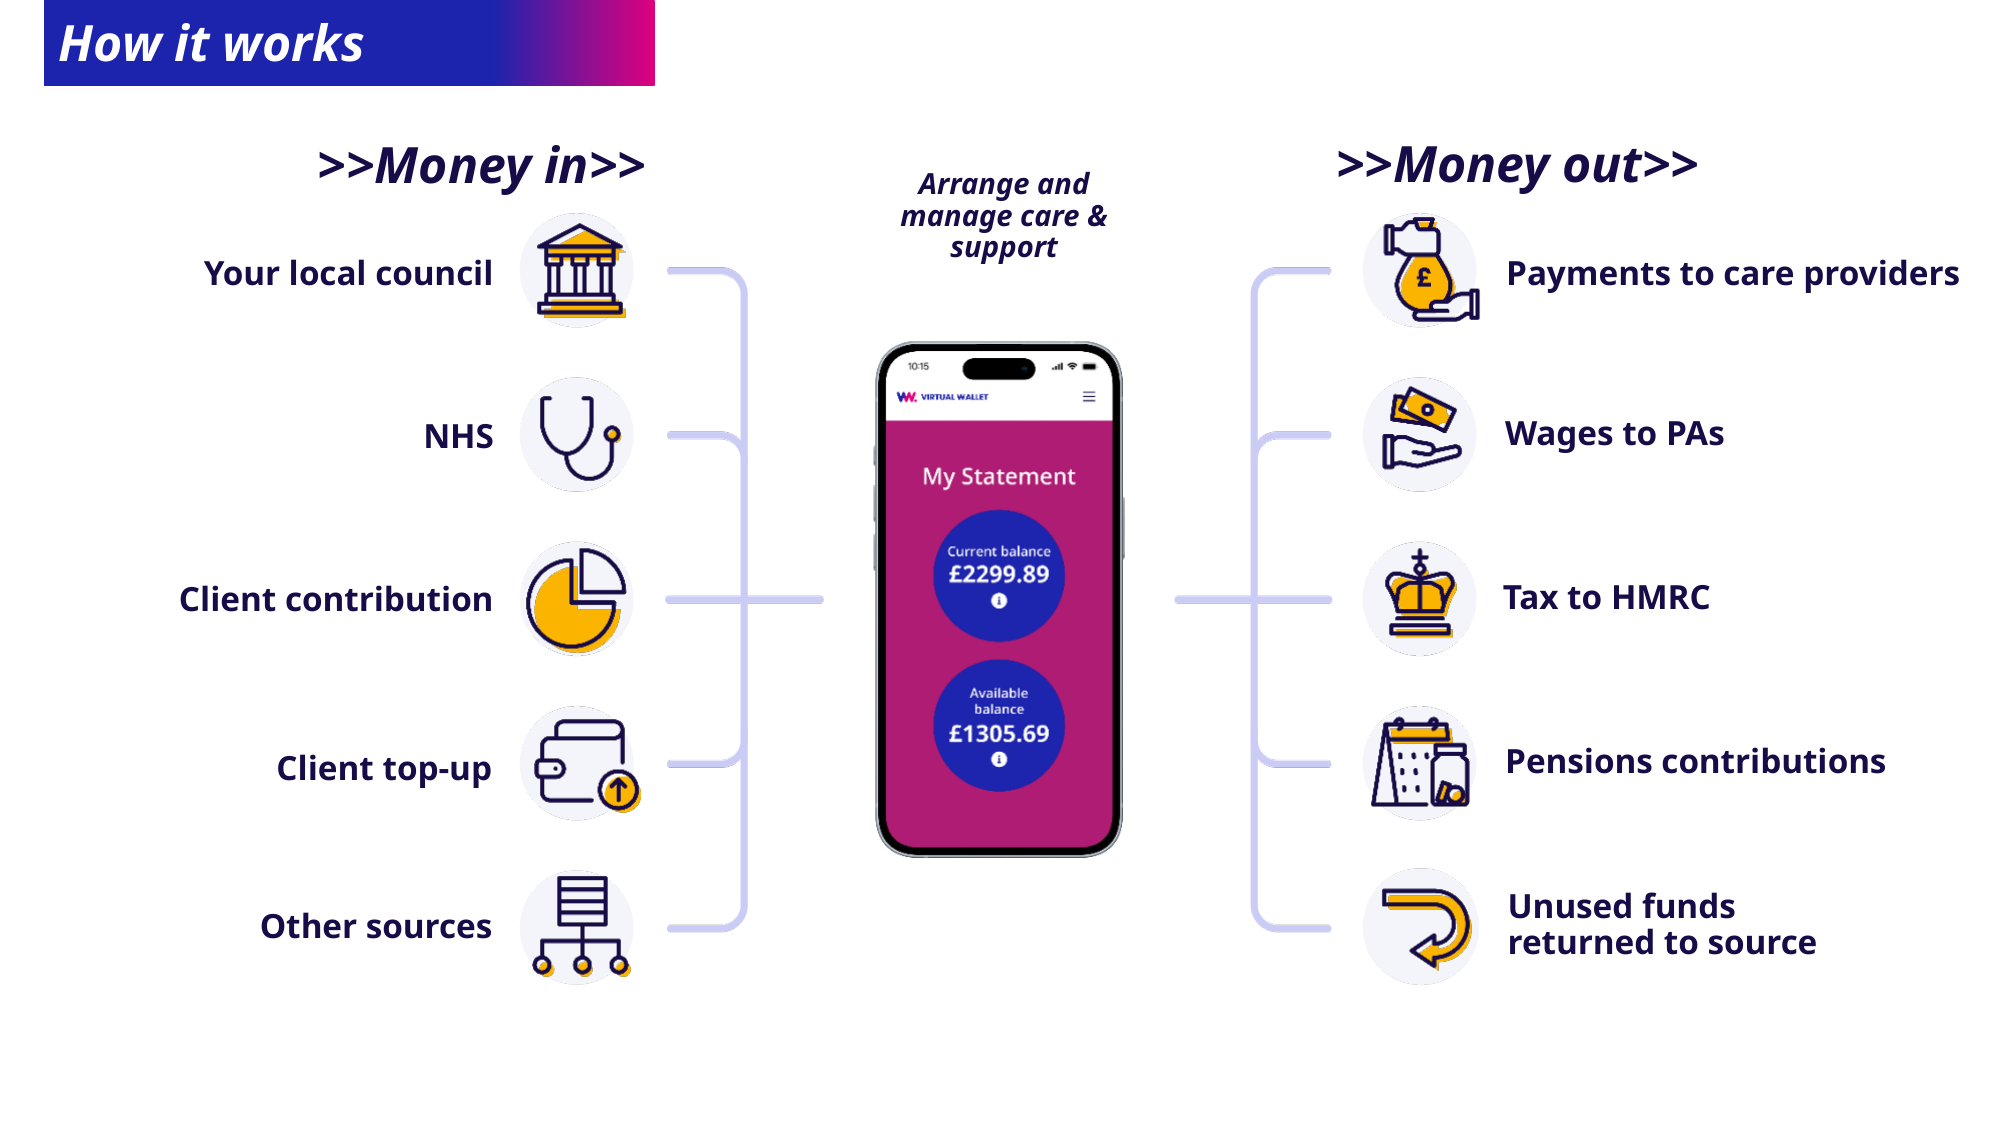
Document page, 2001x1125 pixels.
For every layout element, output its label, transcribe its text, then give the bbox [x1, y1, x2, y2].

picture [0, 0, 2000, 1125]
list NHS [68, 384, 495, 492]
list Pensions contributions [1505, 709, 1931, 817]
list >>Money out>> [1254, 61, 1782, 193]
list Client top-up [67, 716, 493, 824]
list Arrange and manage care & support [868, 162, 1141, 275]
list Other sources [67, 873, 493, 981]
text_box How it works [44, 0, 655, 86]
list Tax to HMRC [1504, 545, 1929, 653]
list >>Money in>> [218, 62, 746, 194]
list Unused funds returned to source [1507, 871, 1933, 980]
list Your local council [68, 220, 495, 329]
list Payments to care providers [1515, 220, 1979, 328]
list Client contribution [68, 547, 491, 655]
list Wages to PAs [1506, 381, 1931, 489]
